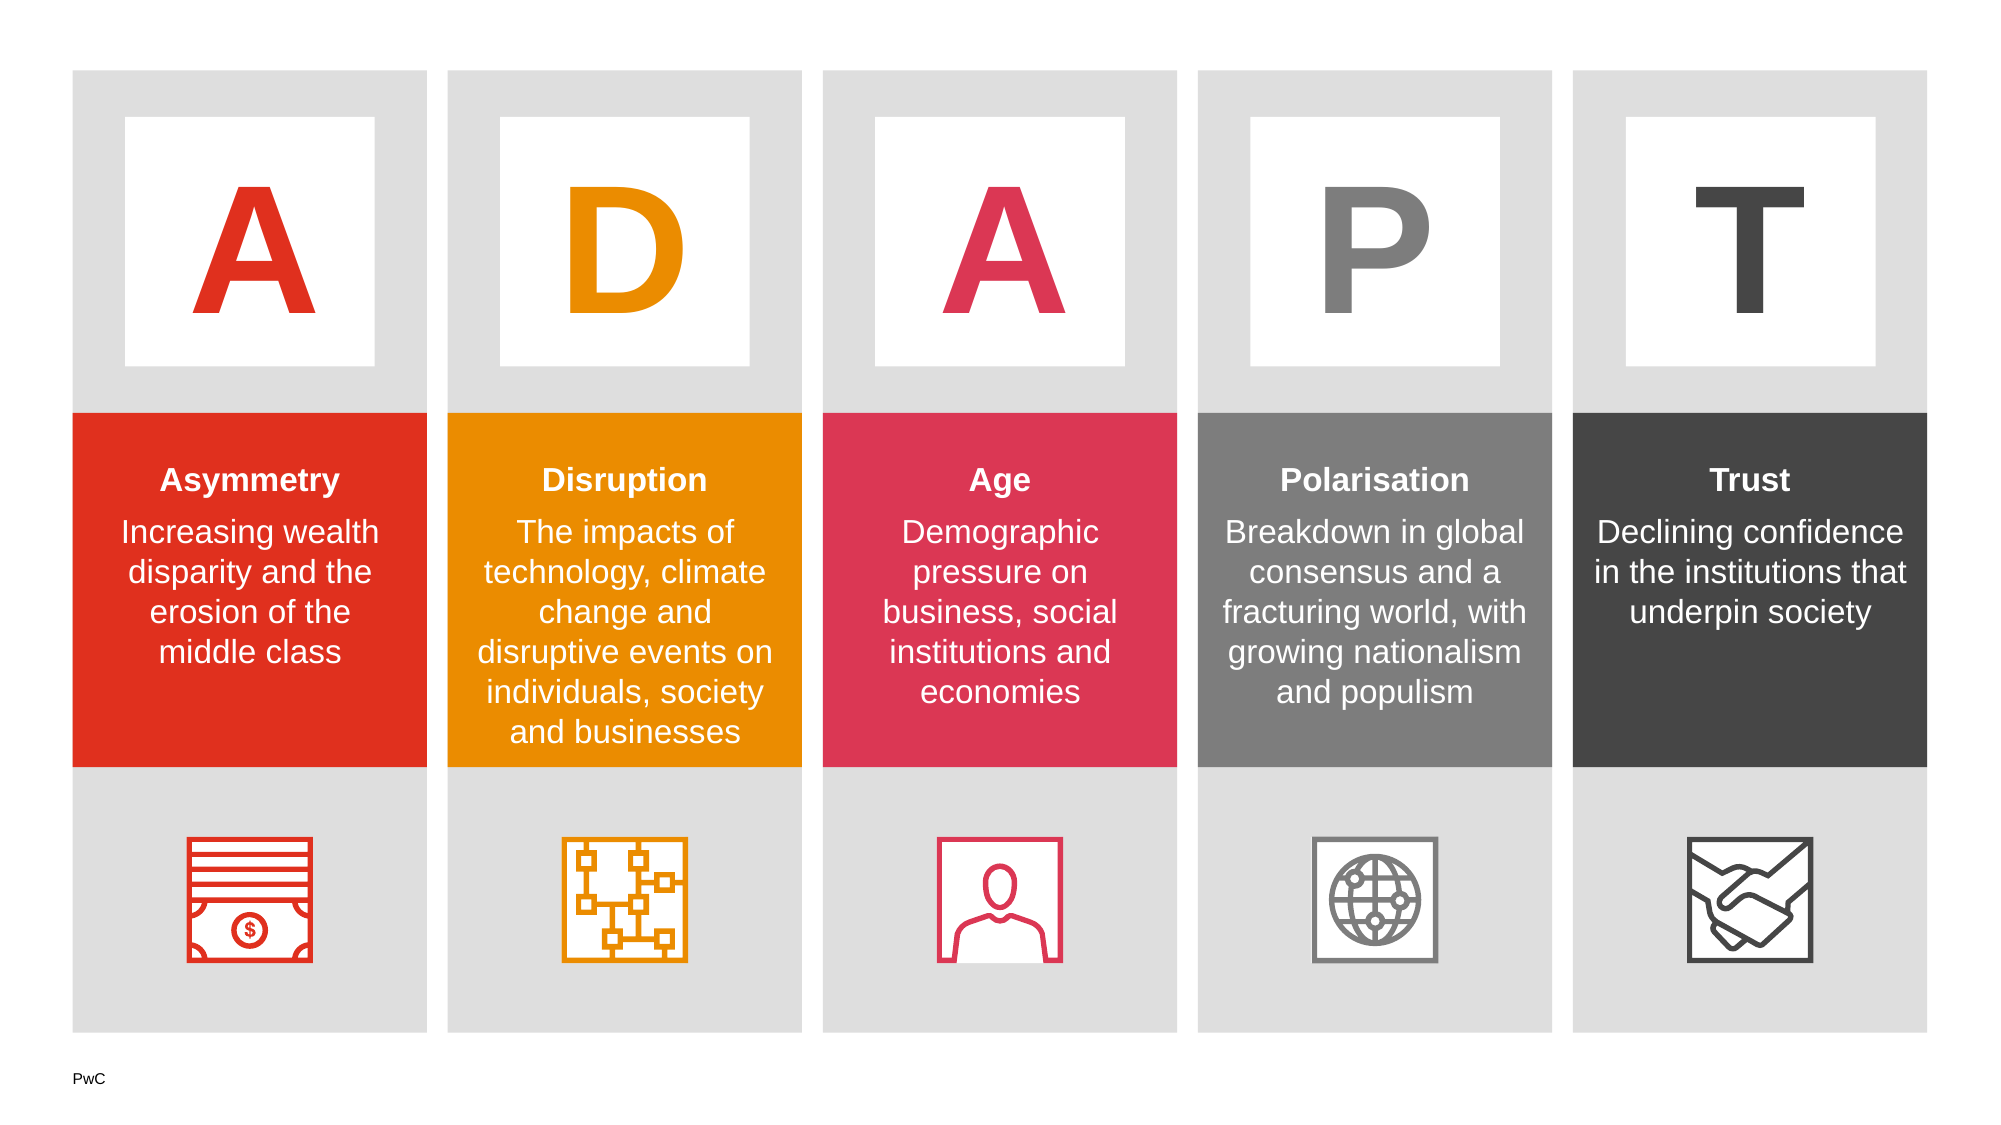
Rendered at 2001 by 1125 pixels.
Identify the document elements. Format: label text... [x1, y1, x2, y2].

text_box Polarisation Breakdown in global consensus and a fracturing world, with growing nationalism and populism [1197, 412, 1553, 768]
text_box [567, 843, 609, 957]
text_box [634, 900, 643, 909]
text_box [561, 836, 689, 964]
text_box [1250, 116, 1500, 367]
text_box A [938, 130, 1062, 353]
text_box [192, 903, 307, 957]
text_box [192, 887, 307, 897]
text_box [616, 943, 661, 957]
text_box Age Demographic pressure on business, social institutions and economies [822, 412, 1178, 768]
text_box [642, 886, 682, 957]
text_box [72, 768, 427, 1033]
text_box [1693, 860, 1787, 942]
text_box [72, 70, 427, 412]
text_box [616, 907, 635, 936]
text_box [447, 768, 802, 1033]
text_box [1311, 836, 1439, 964]
text_box Disruption The impacts of technology, climate change and disruptive events on individuals, society and businesses [447, 412, 802, 768]
text_box [1572, 70, 1928, 412]
text_box T [1693, 130, 1807, 353]
text_box Asymmetry Increasing wealth disparity and the erosion of the middle class [72, 412, 427, 768]
text_box [1693, 891, 1807, 957]
text_box [1318, 843, 1432, 957]
text_box [1723, 848, 1807, 908]
text_box [1197, 768, 1553, 1033]
text_box [822, 70, 1178, 412]
text_box D [558, 130, 692, 353]
text_box [192, 842, 307, 851]
text_box [634, 856, 643, 866]
text_box [192, 872, 307, 881]
text_box [660, 878, 669, 887]
text_box [590, 843, 635, 901]
text_box [957, 919, 1043, 964]
text_box [822, 768, 1178, 1033]
text_box [1197, 70, 1553, 412]
text_box [1572, 768, 1928, 1033]
text_box [125, 116, 375, 367]
text_box [186, 836, 313, 964]
text_box [936, 836, 1064, 964]
text_box [608, 934, 617, 943]
text_box [447, 70, 802, 412]
text_box [875, 116, 1125, 367]
text_box [942, 842, 1057, 957]
text_box [1693, 843, 1801, 872]
text_box P [1313, 130, 1437, 353]
text_box Trust Declining confidence in the institutions that underpin society [1572, 412, 1928, 768]
text_box A [188, 130, 312, 353]
text_box [1625, 116, 1876, 367]
text_box [192, 857, 307, 866]
text_box [642, 843, 682, 879]
text_box [1687, 836, 1814, 964]
text_box [500, 116, 750, 367]
